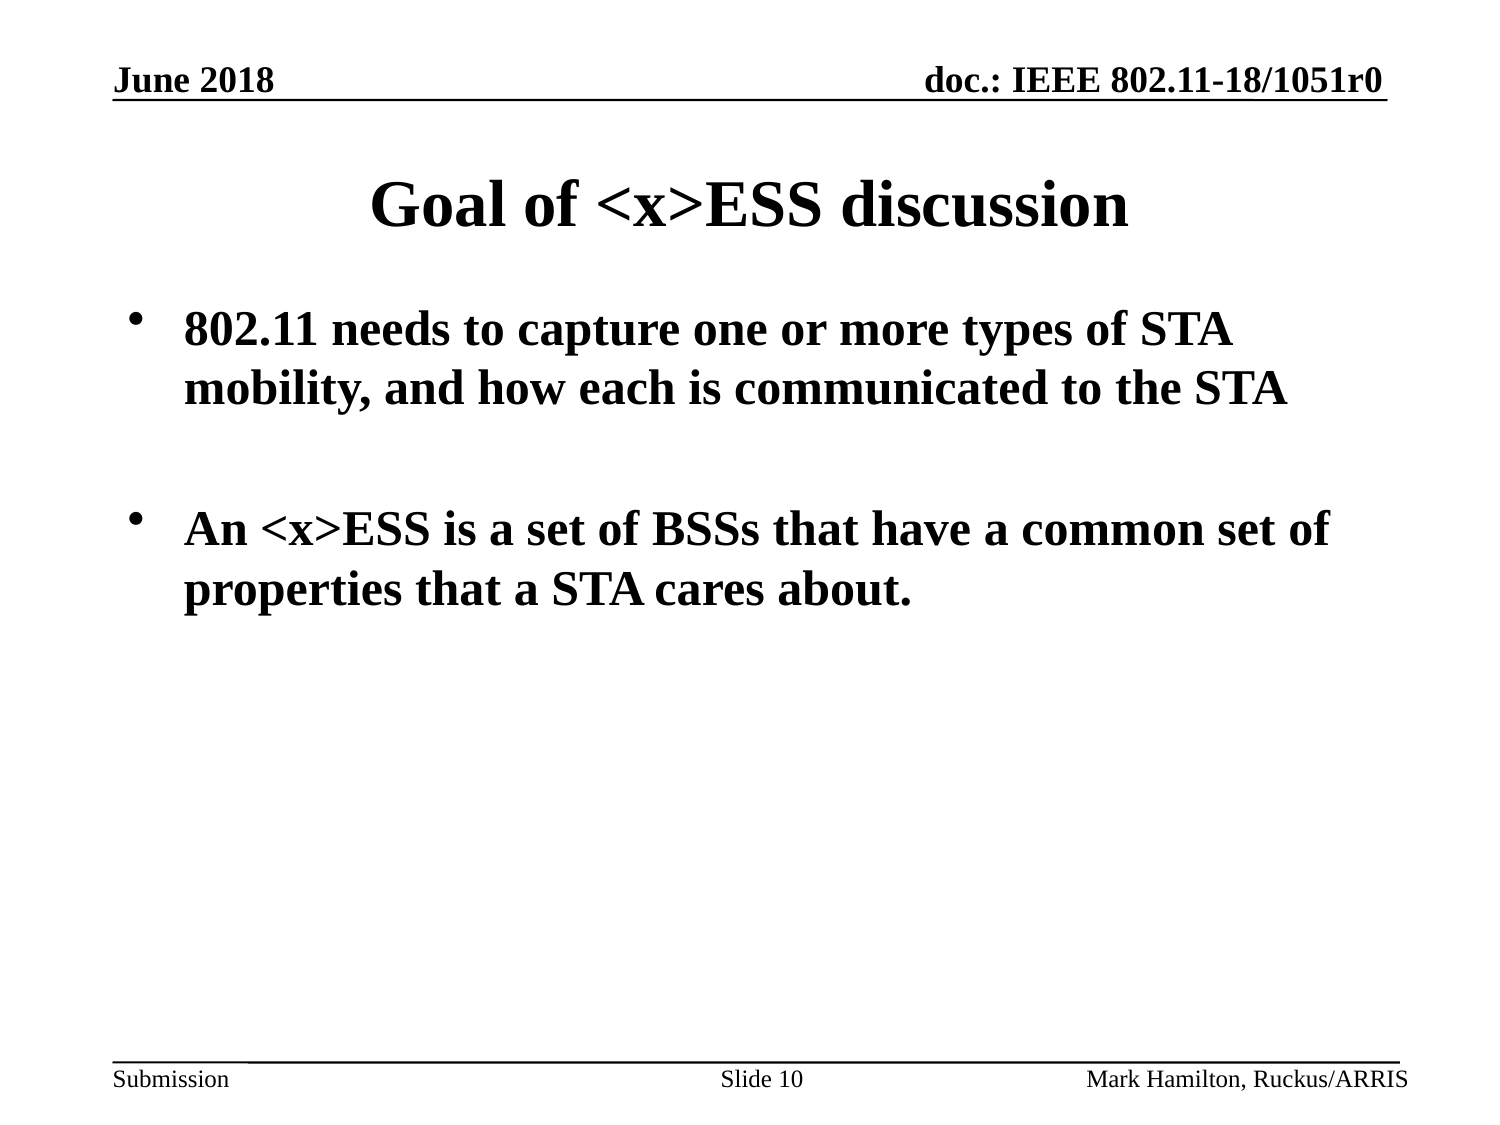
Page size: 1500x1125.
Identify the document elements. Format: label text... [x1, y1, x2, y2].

title Goal of <x>ESS discussion [112, 112, 1388, 287]
list 802.11 needs to capture one or more types of STA mobility, and how each is communicated to the STA An <x>ESS is a set of BSSs that have a common set of properties that a STA cares about. [112, 287, 1388, 1075]
